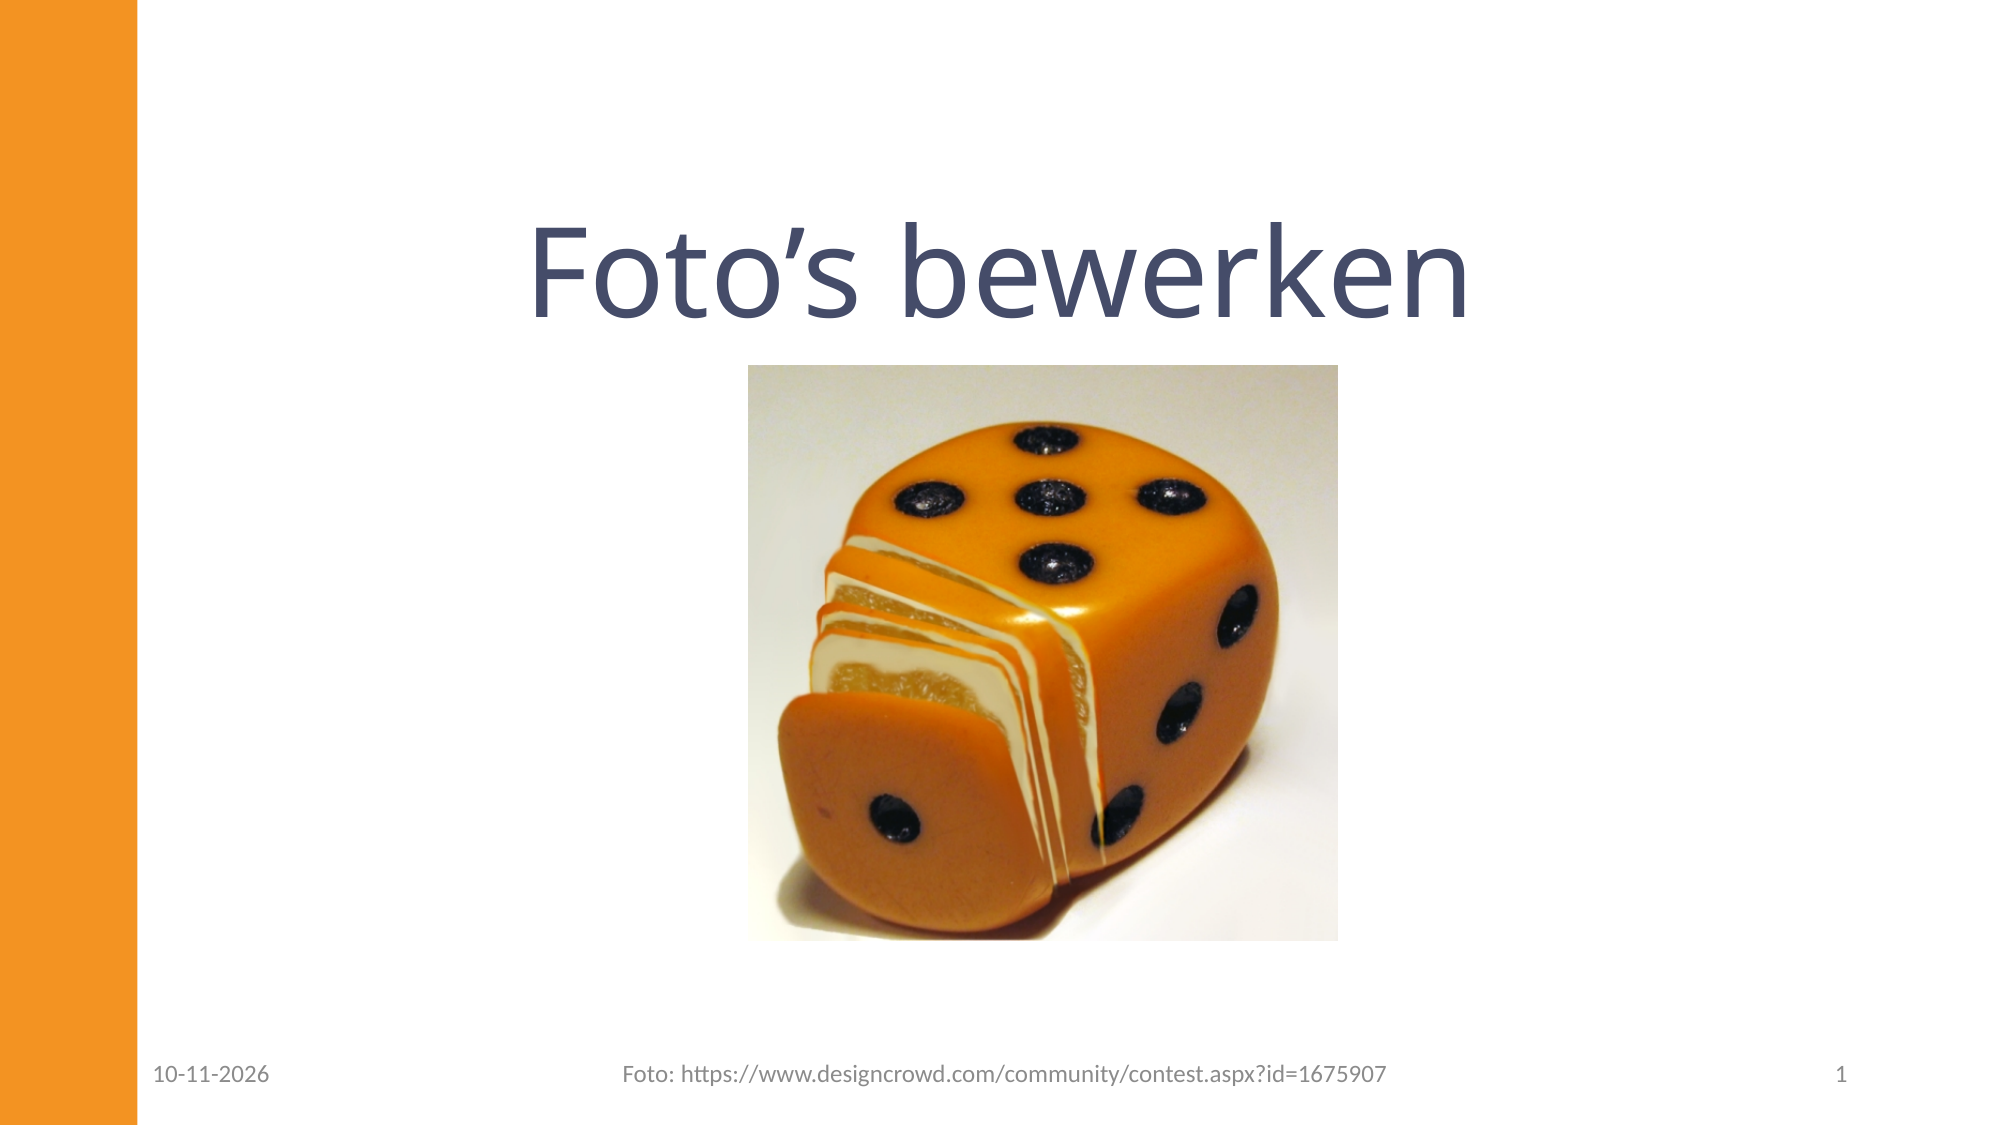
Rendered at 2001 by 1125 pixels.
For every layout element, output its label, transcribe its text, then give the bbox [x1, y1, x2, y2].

picture [748, 365, 1338, 941]
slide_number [137, 1042, 571, 1103]
slide_number 1 [1412, 1042, 1863, 1103]
title Foto’s bewerken [249, 184, 1750, 353]
footer Foto: https://www.designcrowd.com/community/contest.aspx?id=1675907 [571, 1042, 1412, 1103]
